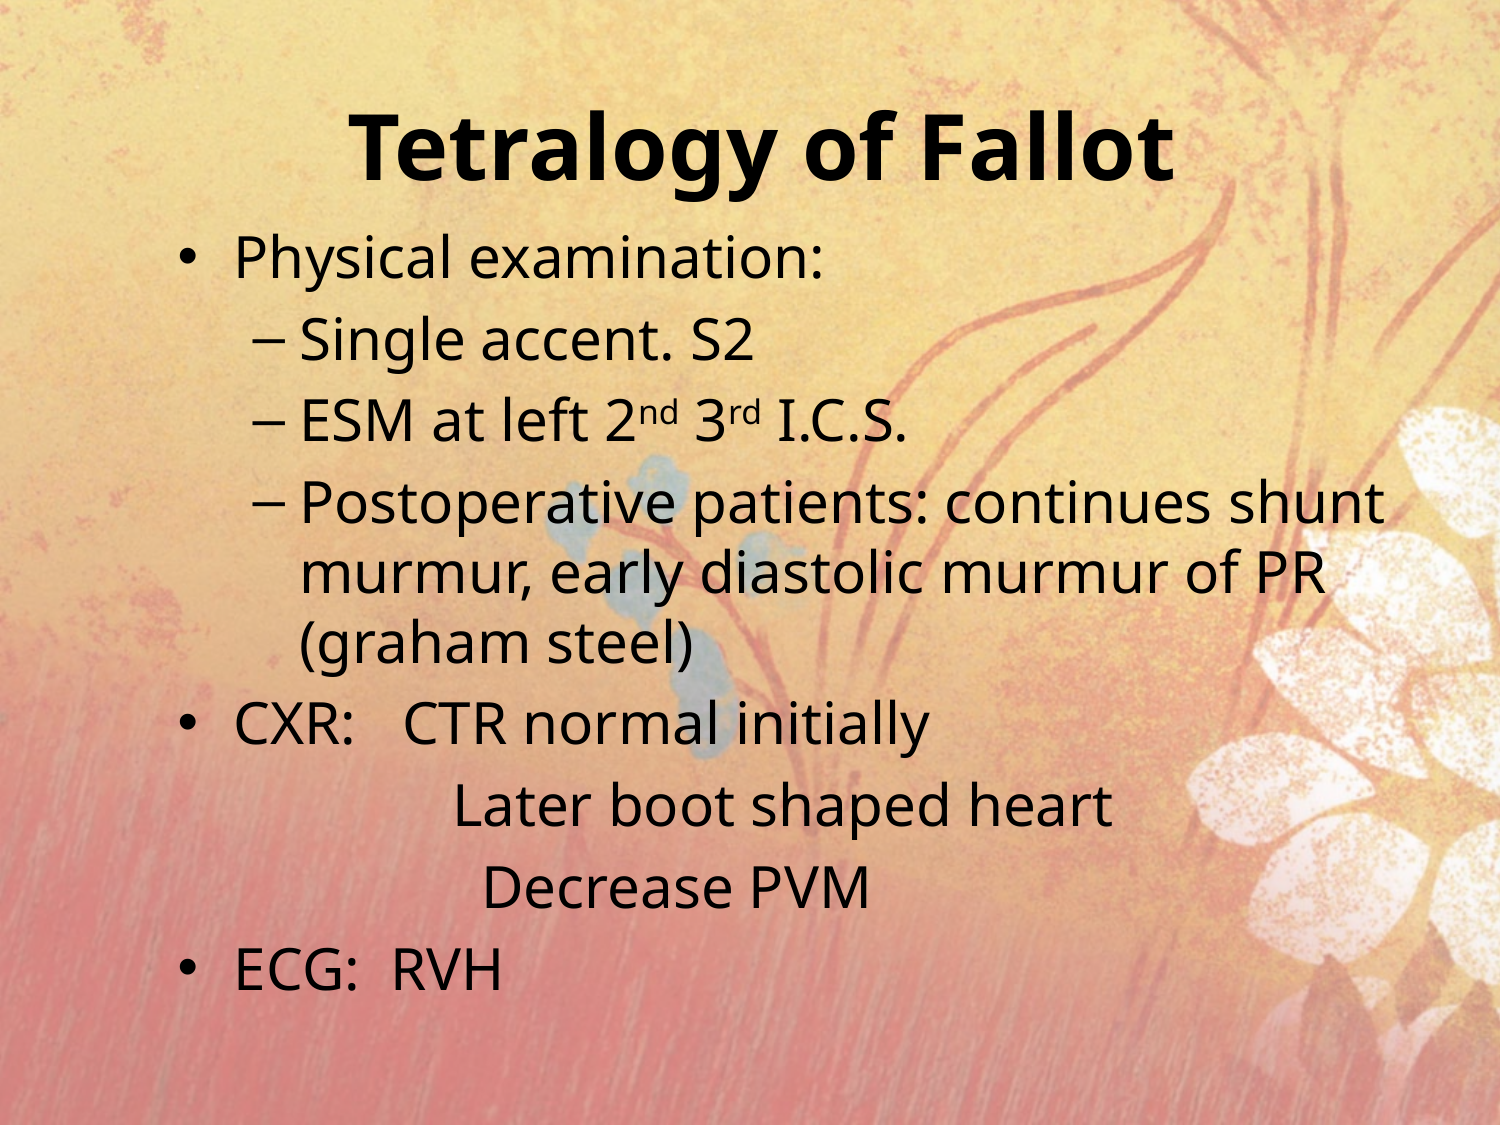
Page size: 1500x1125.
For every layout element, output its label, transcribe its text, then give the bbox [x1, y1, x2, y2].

title Tetralogy of Fallot [125, 99, 1400, 188]
list Physical examination: Single accent. S2 ESM at left 2nd 3rd I.C.S. Postoperative patients: continues shunt murmur, early diastolic murmur of PR (graham steel) CXR: CTR normal initially Later boot shaped heart Decrease PVM ECG: RVH [162, 212, 1438, 1050]
